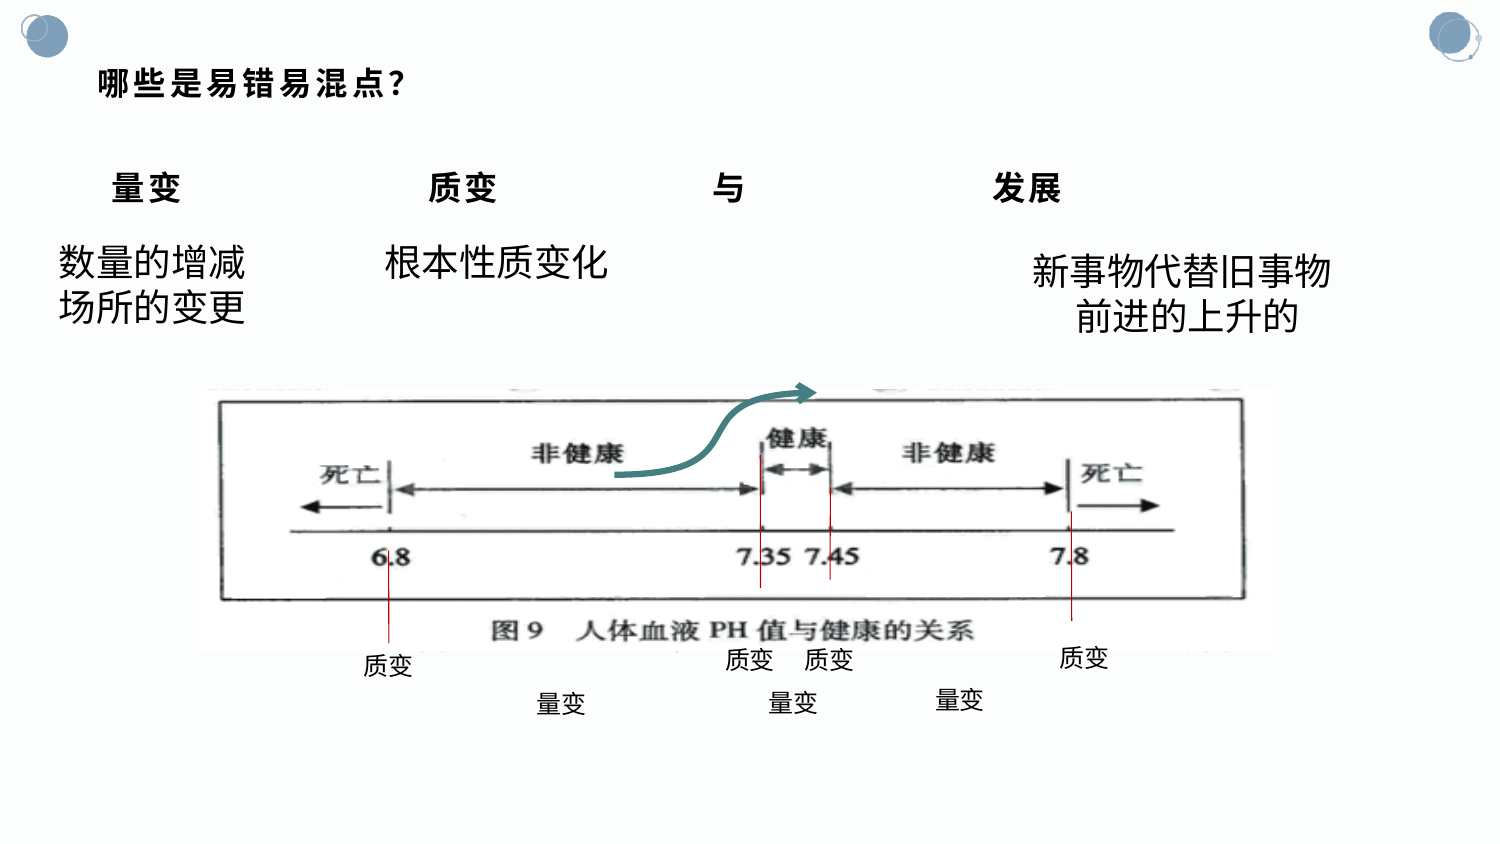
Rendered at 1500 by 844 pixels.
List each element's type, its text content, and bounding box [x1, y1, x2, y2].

text_box 质变 [1045, 653, 1125, 680]
text_box 量变 [521, 681, 602, 727]
title 哪些是易错易混点？ [82, 55, 1418, 111]
text_box 数量的增减 场所的变更 [44, 232, 262, 337]
text_box 量变 [920, 677, 1000, 723]
picture [194, 389, 1278, 653]
picture [0, 0, 89, 73]
text_box 质变 [790, 653, 870, 683]
list 量变 质变 与 发展 [96, 147, 1353, 230]
text_box 新事物代替旧事物 前进的上升的 [1017, 241, 1348, 346]
text_box 根本性质变化 [369, 232, 625, 292]
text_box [614, 392, 817, 475]
picture [1411, 0, 1500, 73]
text_box 质变 [710, 653, 790, 683]
text_box 质变 [348, 653, 429, 688]
text_box 量变 [754, 683, 834, 725]
